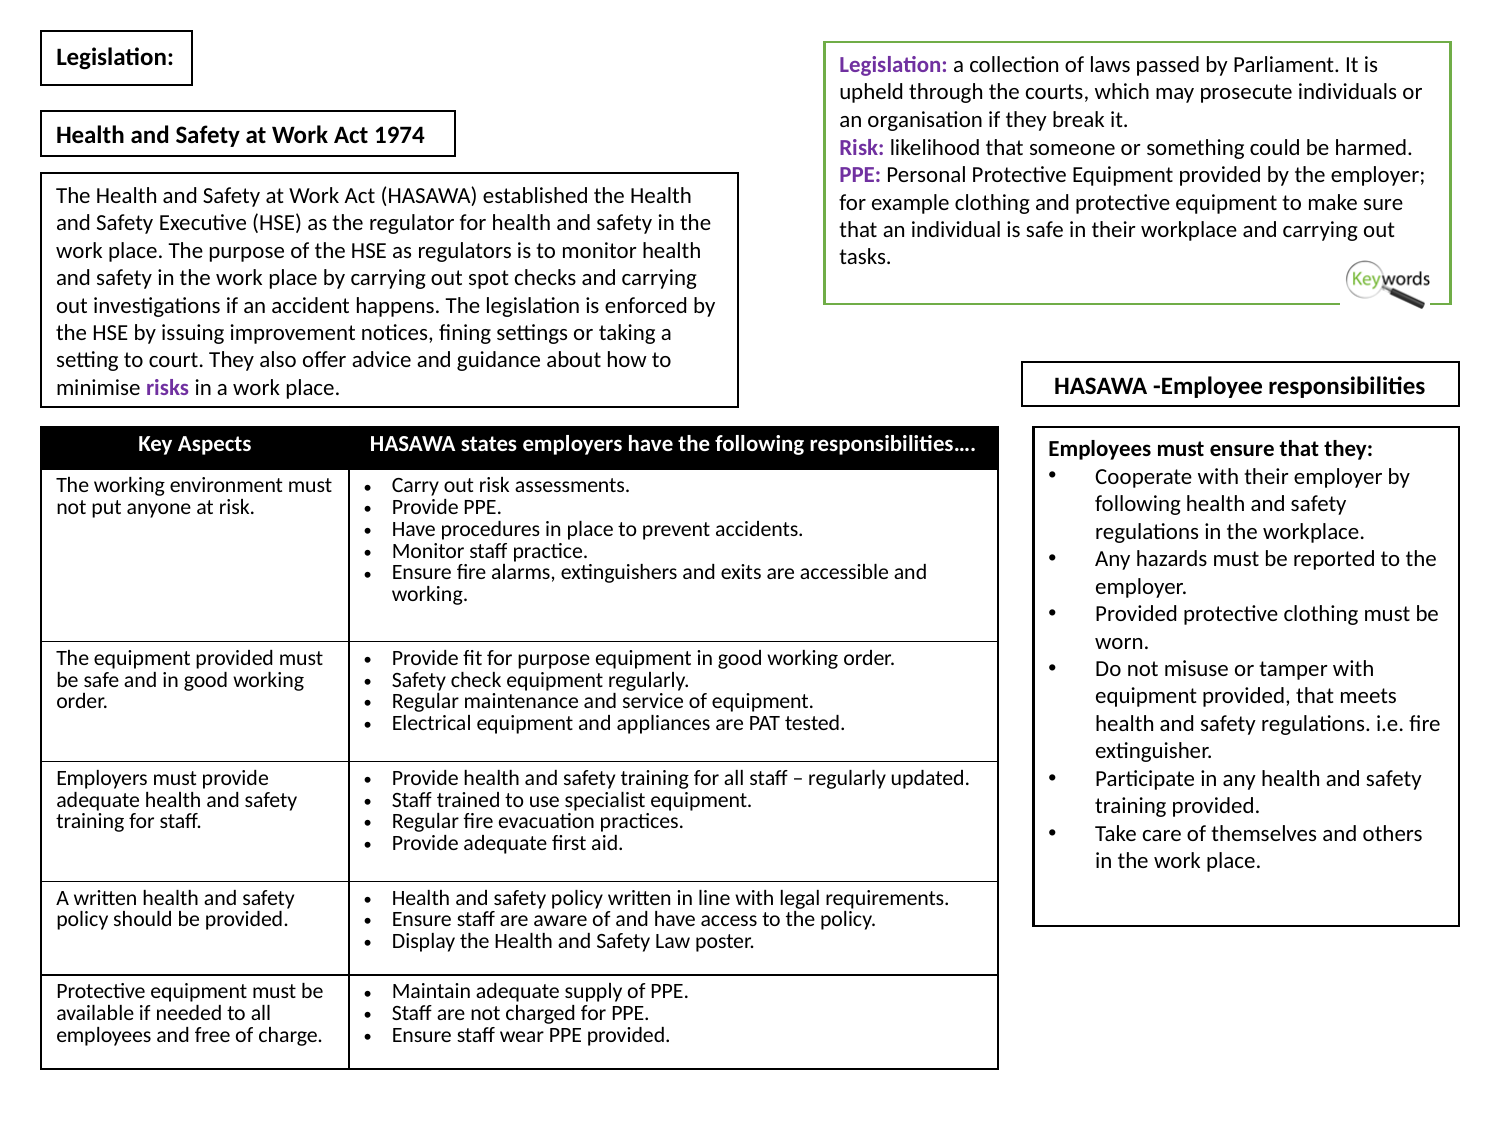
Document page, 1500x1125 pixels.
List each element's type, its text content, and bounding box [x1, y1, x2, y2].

table_cell Carry out risk assessments. Provide PPE. Have procedures in place to prevent accidents. Monitor staff practice. Ensure fire alarms, extinguishers and exits are accessible and working. [350, 470, 997, 641]
table_header HASAWA states employers have the following responsibilities…. [350, 428, 997, 468]
table_cell Health and safety policy written in line with legal requirements. Ensure staff are aware of and have access to the policy. Display the Health and Safety Law poster. [350, 882, 997, 974]
table_cell A written health and safety policy should be provided. [42, 882, 348, 974]
title Legislation: [40, 30, 193, 86]
table_cell Protective equipment must be available if needed to all employees and free of charge. [42, 976, 348, 1068]
table_cell Employers must provide adequate health and safety training for staff. [42, 762, 348, 881]
table_cell Provide health and safety training for all staff – regularly updated. Staff trained to use specialist equipment. Regular fire evacuation practices. Provide adequate first aid. [350, 762, 997, 881]
table_header Key Aspects [42, 428, 348, 468]
text_box Employees must ensure that they: Cooperate with their employer by following health and safety regulations in the workplace. Any hazards must be reported to the employer. Provided protective clothing must be worn. Do not misuse or tamper with equipment provided, that meets health and safety regulations. i.e. fire extinguisher. Participate in any health and safety training provided. Take care of themselves and others in the work place. [1032, 426, 1460, 927]
picture [1340, 251, 1430, 318]
text_box HASAWA -Employee responsibilities [1021, 361, 1460, 407]
table_cell Maintain adequate supply of PPE. Staff are not charged for PPE. Ensure staff wear PPE provided. [350, 976, 997, 1068]
text_box Legislation: a collection of laws passed by Parliament. It is upheld through the courts, which may prosecute individuals or an organisation if they break it. Risk: likelihood that someone or something could be harmed. PPE: Personal Protective Equipment provided by the employer; for example clothing and protective equipment to make sure that an individual is safe in their workplace and carrying out tasks. [823, 41, 1452, 305]
text_box Health and Safety at Work Act 1974 [40, 110, 456, 157]
table_cell The equipment provided must be safe and in good working order. [42, 642, 348, 761]
text_box The Health and Safety at Work Act (HASAWA) established the Health and Safety Executive (HSE) as the regulator for health and safety in the work place. The purpose of the HSE as regulators is to monitor health and safety in the work place by carrying out spot checks and carrying out investigations if an accident happens. The legislation is enforced by the HSE by issuing improvement notices, fining settings or taking a setting to court. They also offer advice and guidance about how to minimise risks in a work place. [40, 172, 739, 408]
table_cell The working environment must not put anyone at risk. [42, 470, 348, 641]
table_cell Provide fit for purpose equipment in good working order. Safety check equipment regularly. Regular maintenance and service of equipment. Electrical equipment and appliances are PAT tested. [350, 642, 997, 761]
